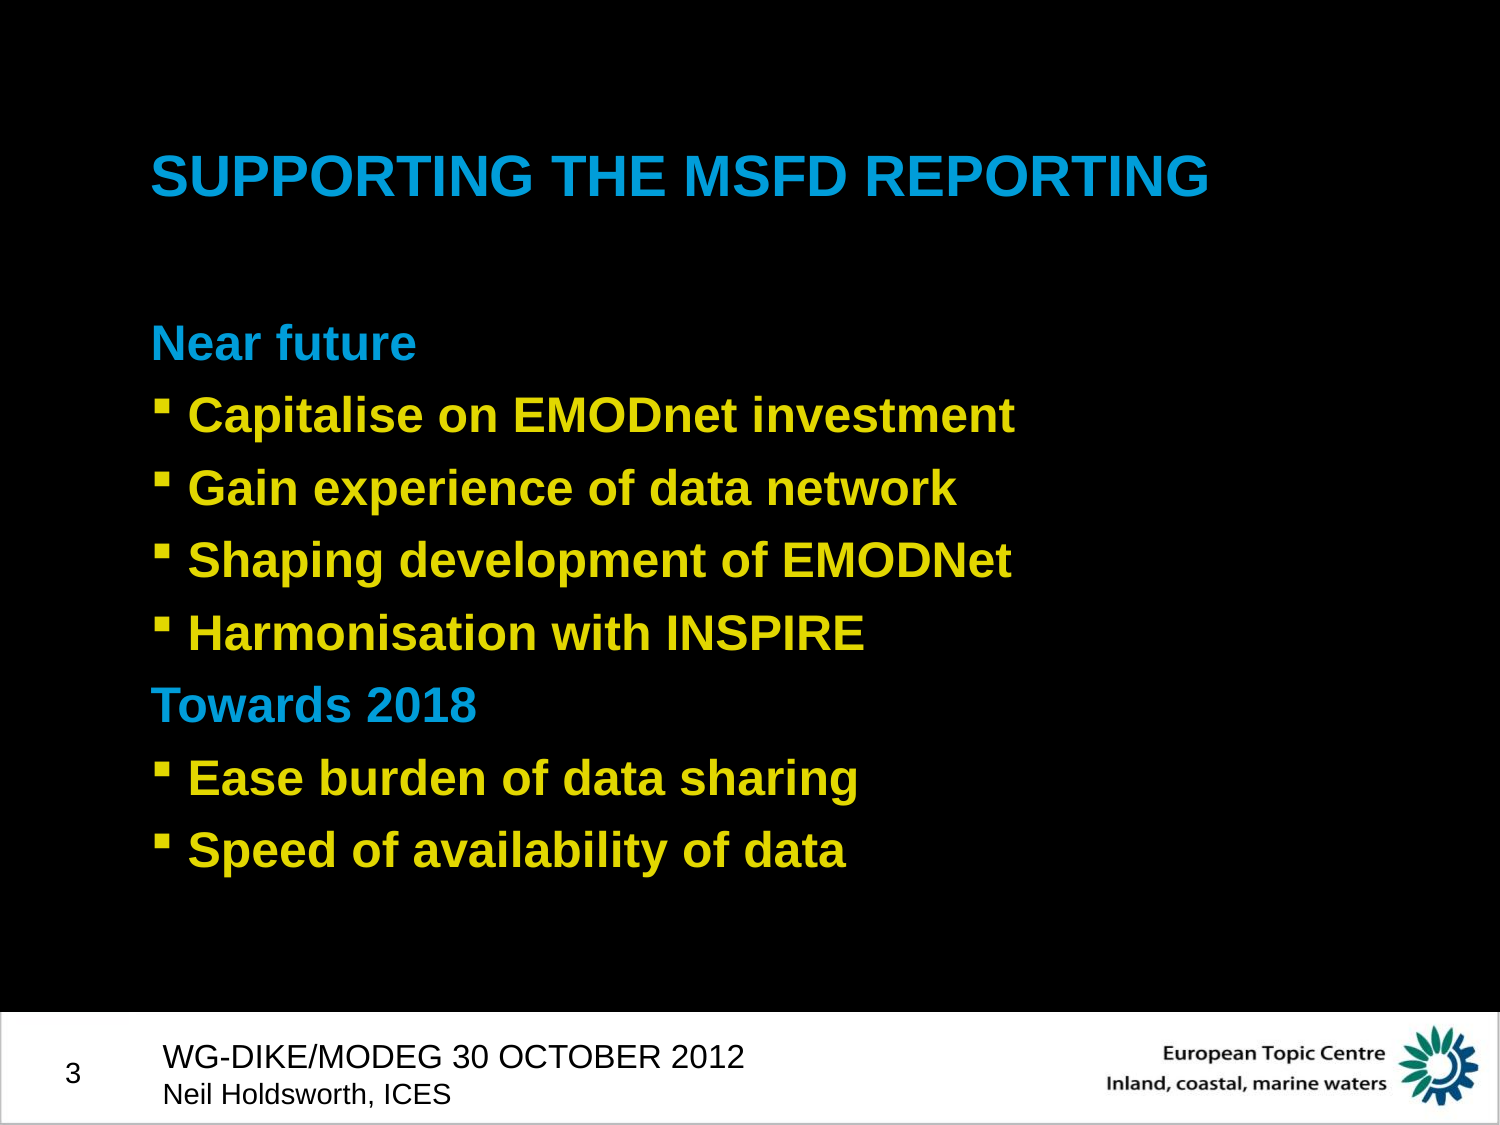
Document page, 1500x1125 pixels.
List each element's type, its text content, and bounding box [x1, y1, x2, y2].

title SUPPORTING THE MSFD REPORTING [135, 125, 1341, 291]
text_box Near future Capitalise on EMODnet investment Gain experience of data network Shaping development of EMODNet Harmonisation with INSPIRE Towards 2018 Ease burden of data sharing Speed of availability of data [123, 302, 1341, 421]
picture [0, 1012, 1500, 1125]
footer WG-DIKE/MODEG 30 OCTOBER 2012 Neil Holdsworth, ICES [147, 1027, 1034, 1106]
